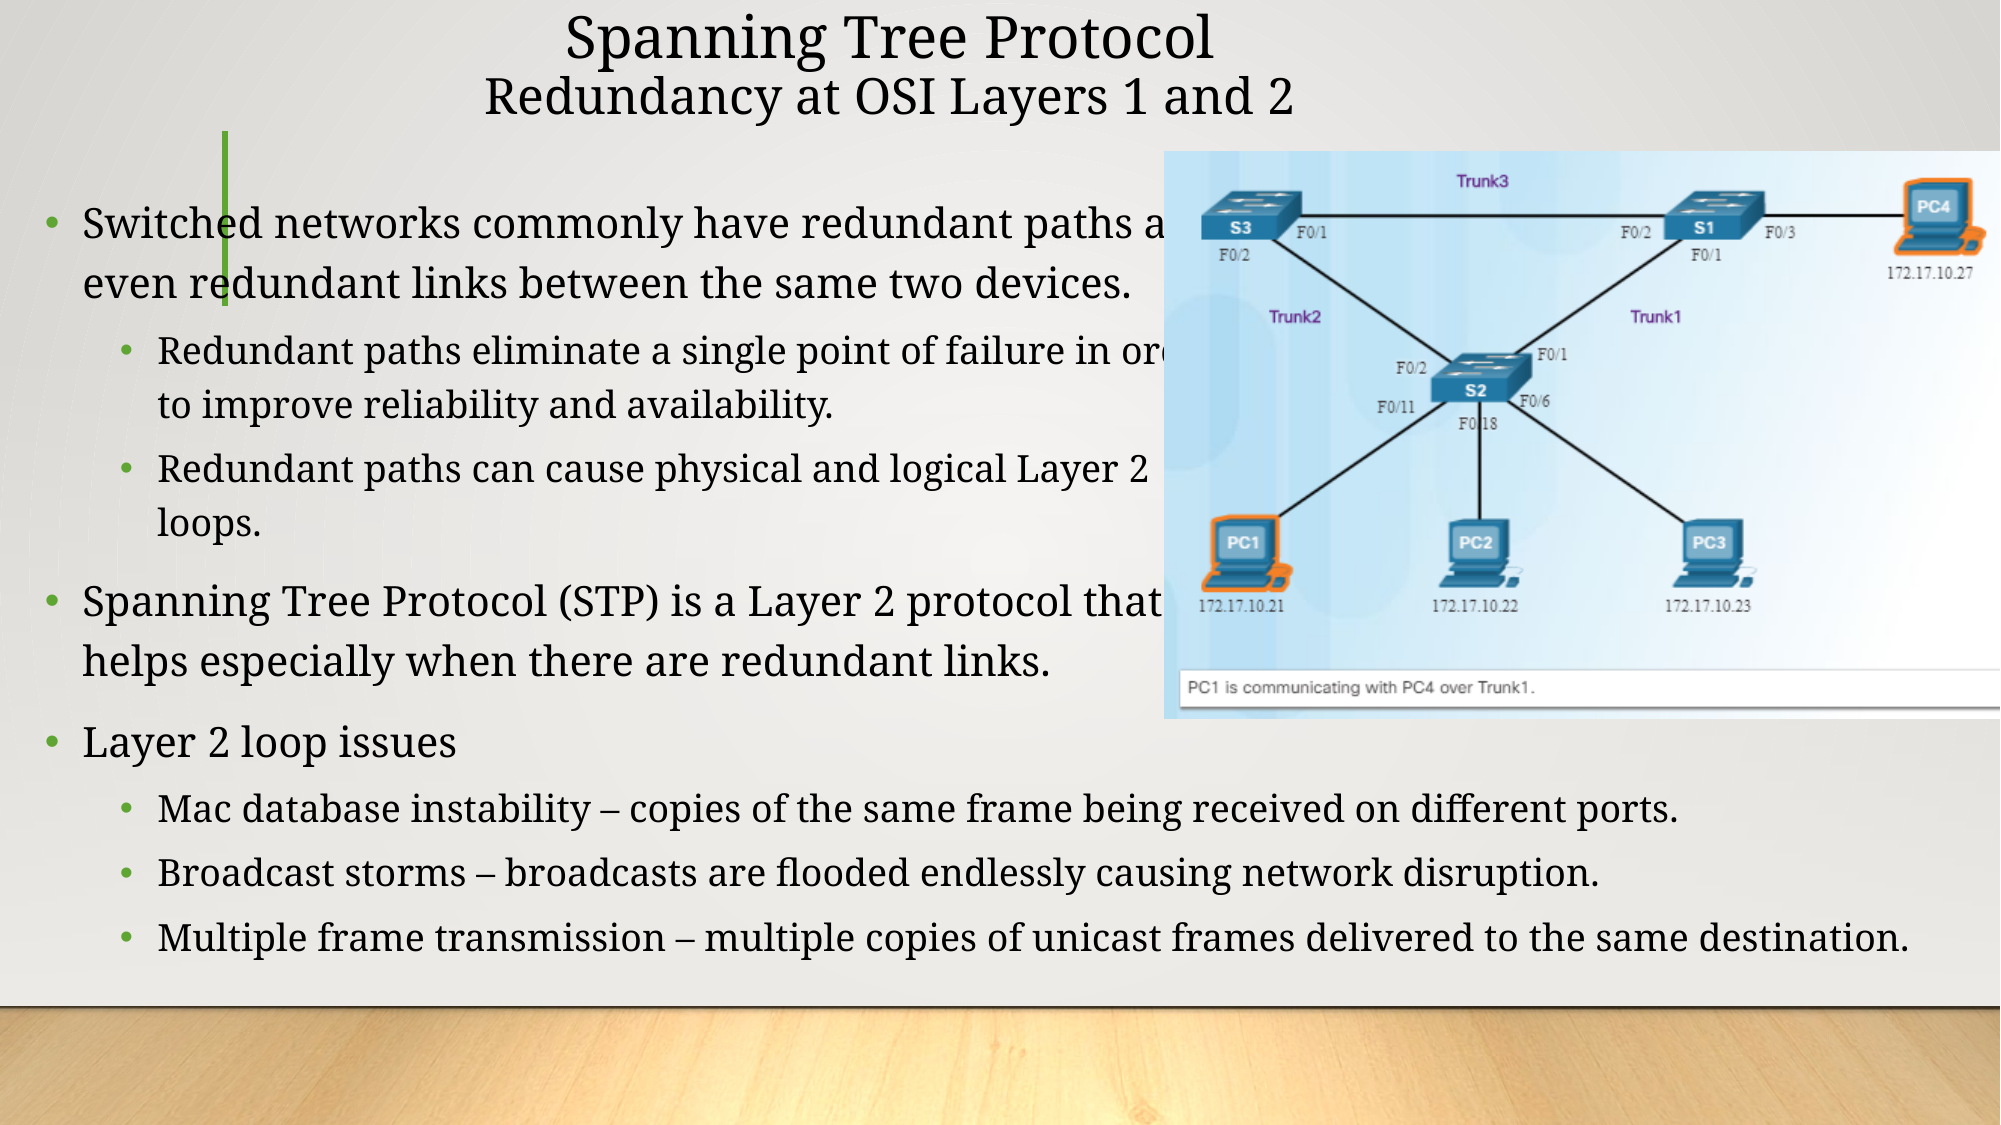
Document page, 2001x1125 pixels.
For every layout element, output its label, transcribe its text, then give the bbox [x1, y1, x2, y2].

title Spanning Tree Protocol Redundancy at OSI Layers 1 and 2 [109, 0, 1671, 133]
picture [0, 1006, 2000, 1125]
picture [1164, 151, 2000, 720]
list Switched networks commonly have redundant paths and even redundant links between the same two devices. Redundant paths eliminate a single point of failure in order to improve reliability and availability. Redundant paths can cause physical and logical Layer 2 loops. Spanning Tree Protocol (STP) is a Layer 2 protocol that helps especially when there are redundant links. Layer 2 loop issues Mac database instability – copies of the same frame being received on different ports. Broadcast storms – broadcasts are flooded endlessly causing network disruption. Multiple frame transmission – multiple copies of unicast frames delivered to the same destination. [29, 179, 1967, 1089]
